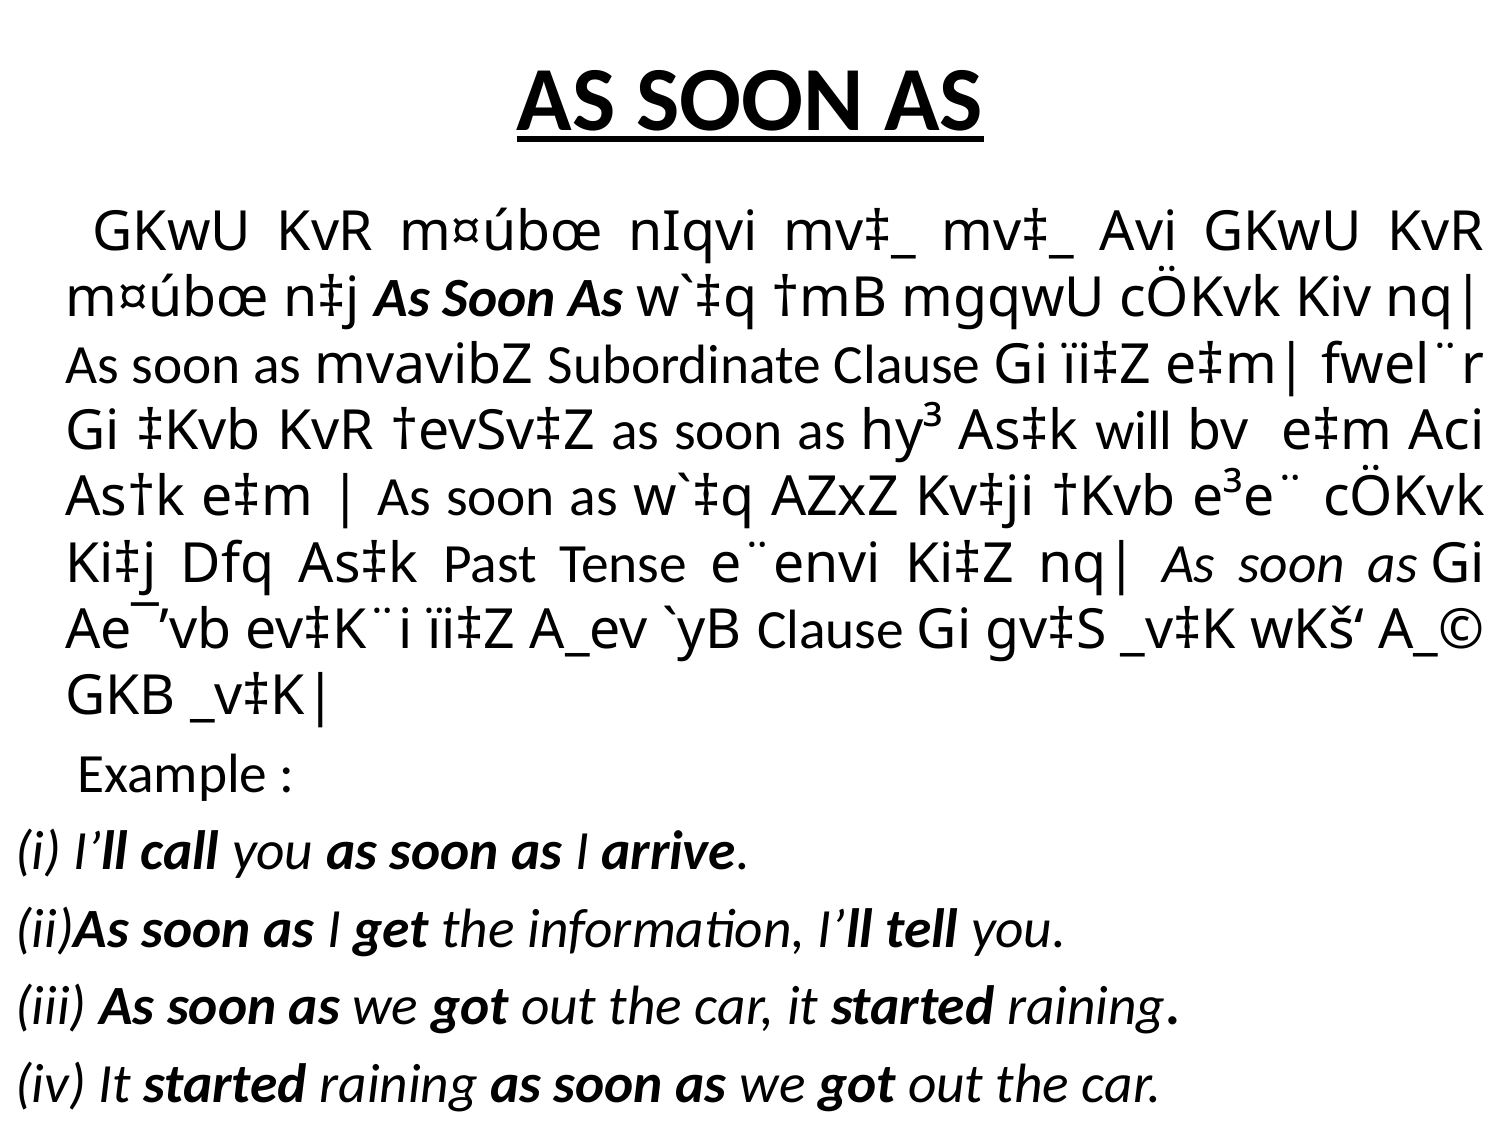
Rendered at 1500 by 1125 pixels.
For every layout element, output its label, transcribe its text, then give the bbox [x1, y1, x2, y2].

title AS SOON AS [75, 0, 1425, 187]
list GKwU KvR m¤úbœ nIqvi mv‡_ mv‡_ Avi GKwU KvR m¤úbœ n‡j As Soon As w`‡q †mB mgqwU cÖKvk Kiv nq| As soon as mvavibZ Subordinate Clause Gi ïi‡Z e‡m| fwel¨r Gi ‡Kvb KvR †evSv‡Z as soon as hy³ As‡k will bv e‡m Aci As†k e‡m | As soon as w`‡q AZxZ Kv‡ji †Kvb e³e¨ cÖKvk Ki‡j Dfq As‡k Past Tense e¨envi Ki‡Z nq| As soon as Gi Ae¯’vb ev‡K¨i ïi‡Z A_ev `yB Clause Gi gv‡S _v‡K wKš‘ A_© GKB _v‡K| Example : (i) I’ll call you as soon as I arrive. (ii)As soon as I get the information, I’ll tell you. (iii) As soon as we got out the car, it started raining. (iv) It started raining as soon as we got out the car. [0, 187, 1500, 1125]
